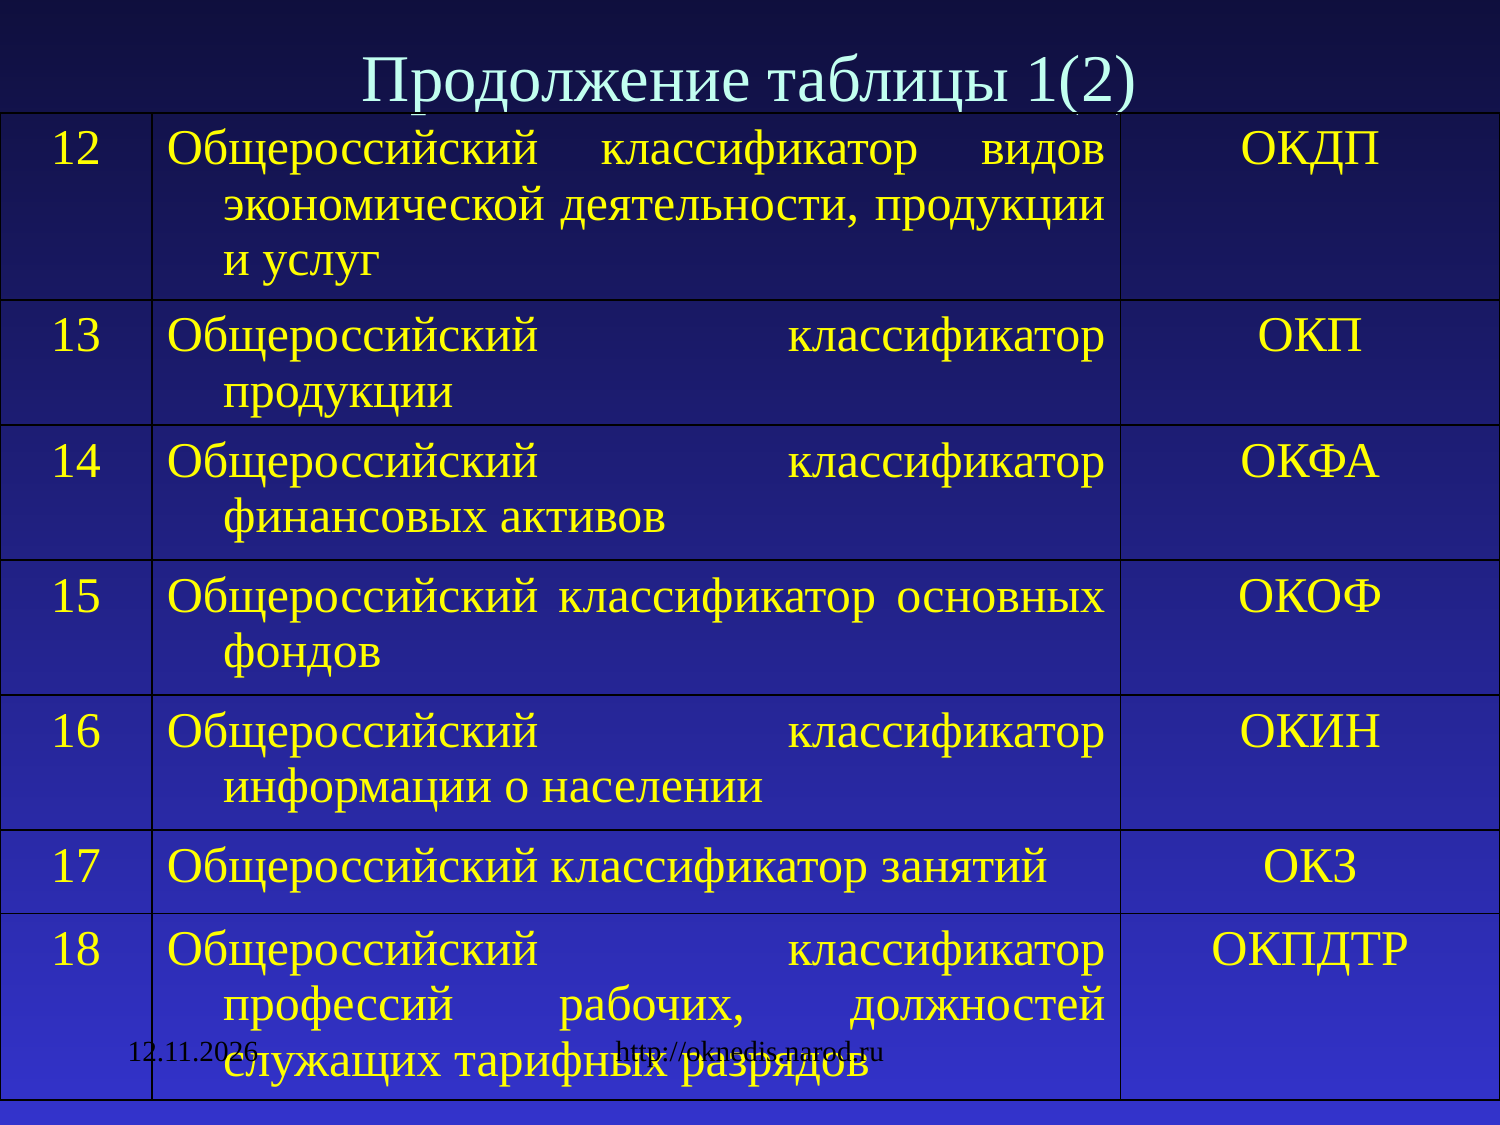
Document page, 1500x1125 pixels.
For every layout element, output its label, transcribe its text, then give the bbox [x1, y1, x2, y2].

table_cell 15 [1, 561, 151, 694]
table_header Общероссийский классификатор видов экономической деятельности, продукции и услуг [153, 114, 1120, 299]
table_cell 14 [1, 426, 151, 559]
table_cell Общероссийский классификатор финансовых активов [153, 426, 1120, 559]
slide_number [112, 1024, 426, 1101]
table_cell Общероссийский классификатор профессий рабочих, должностей служащих тарифных разрядов [153, 914, 1120, 1099]
table_cell ОКИН [1121, 696, 1499, 829]
footer http://oknedis.narod.ru [512, 1024, 988, 1101]
table_header 12 [1, 114, 151, 299]
table_cell 16 [1, 696, 151, 829]
table_cell ОКПДТР [1121, 914, 1499, 1099]
title Продолжение таблицы 1(2) [111, 0, 1388, 112]
table_cell 17 [1, 831, 151, 913]
table_cell Общероссийский классификатор занятий [153, 831, 1120, 913]
table_cell ОКП [1121, 301, 1499, 424]
table_cell Общероссийский классификатор продукции [153, 301, 1120, 424]
table_cell ОКФА [1121, 426, 1499, 559]
table_cell 13 [1, 301, 151, 424]
table_header ОКДП [1121, 114, 1499, 299]
table_cell Общероссийский классификатор основных фондов [153, 561, 1120, 694]
table_cell 18 [1, 914, 151, 1099]
table_cell ОКЗ [1121, 831, 1499, 913]
table_cell Общероссийский классификатор информации о населении [153, 696, 1120, 829]
table_cell ОКОФ [1121, 561, 1499, 694]
